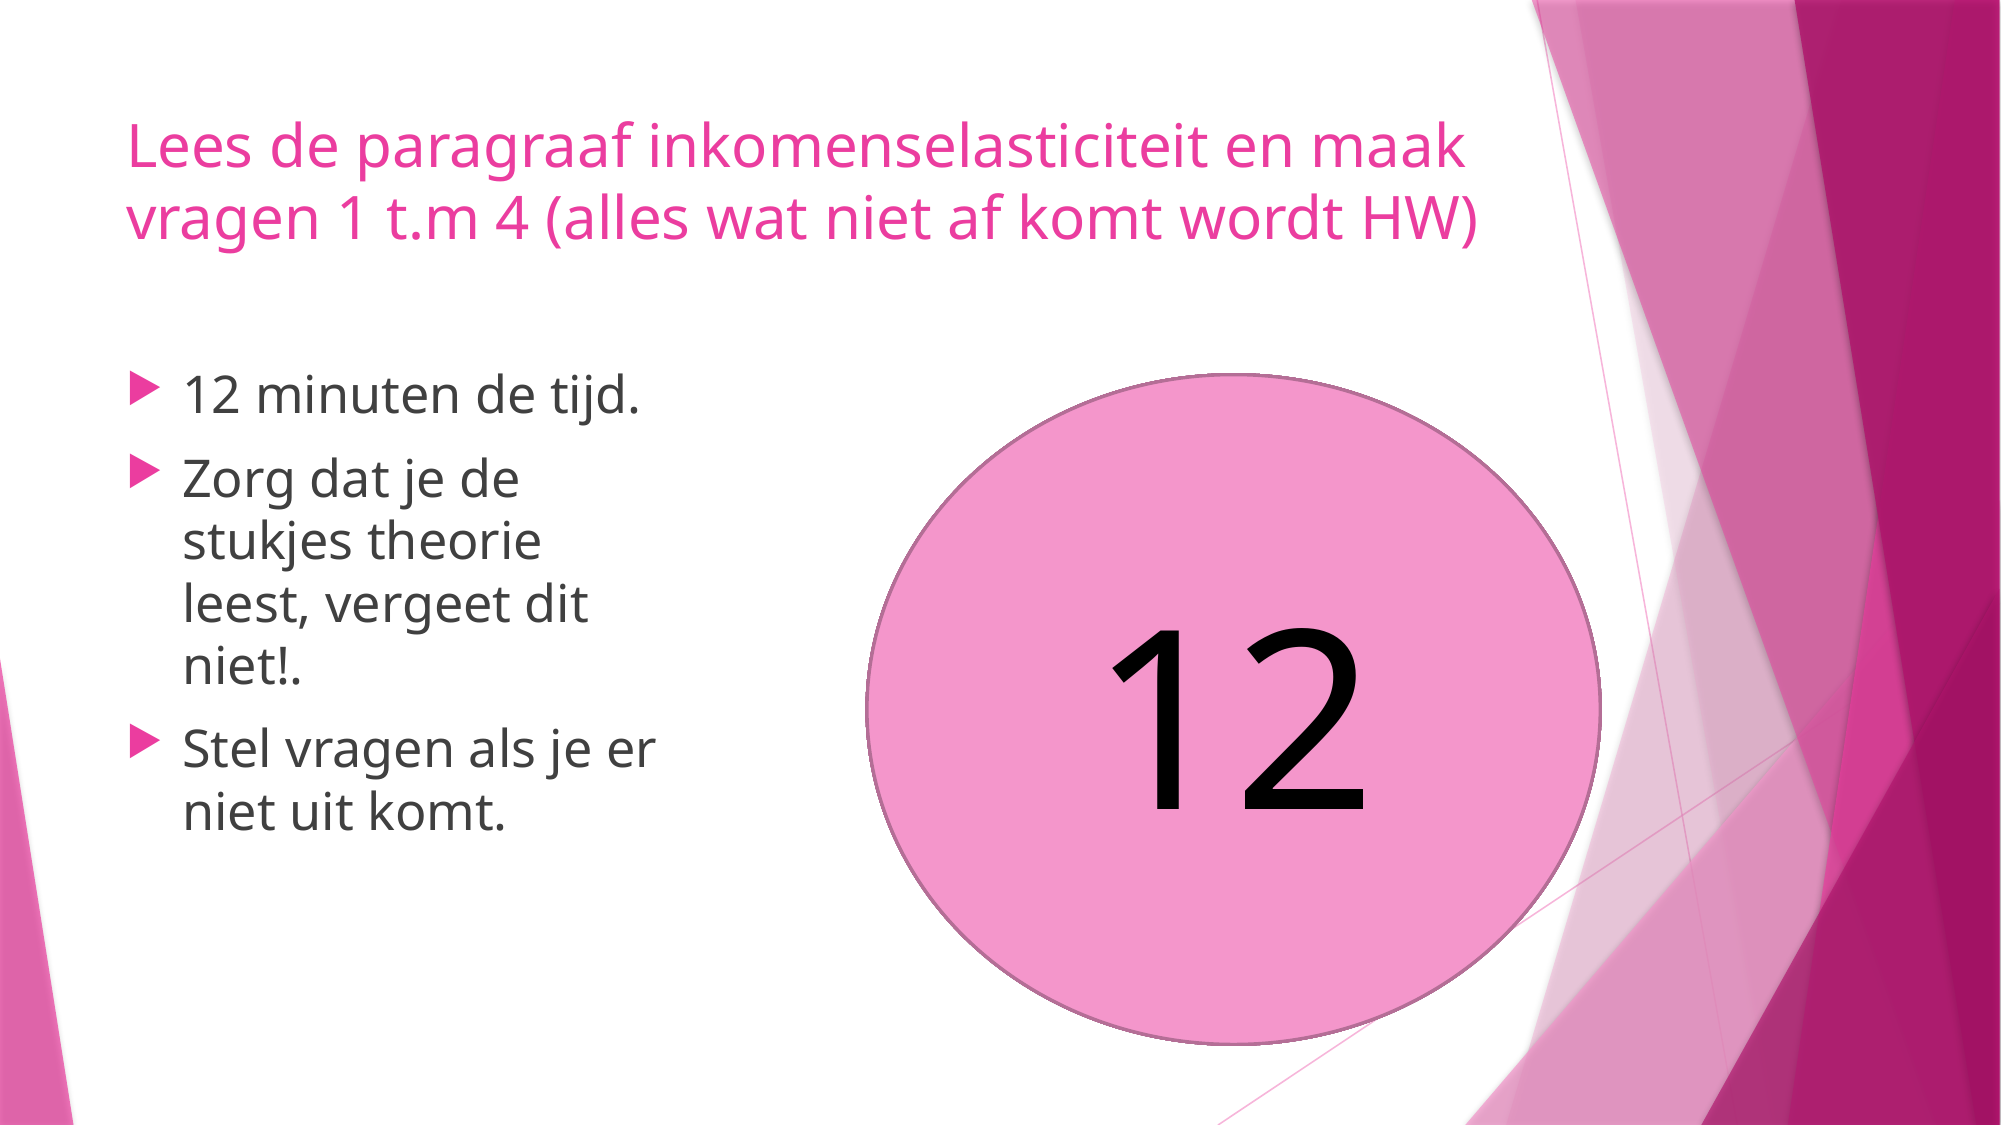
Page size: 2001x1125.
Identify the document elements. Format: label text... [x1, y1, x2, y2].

text_box 12 [865, 373, 1602, 1046]
list 12 minuten de tijd. Zorg dat je de stukjes theorie leest, vergeet dit niet!. Stel vragen als je er niet uit komt. [111, 354, 689, 960]
title Lees de paragraaf inkomenselasticiteit en maak vragen 1 t.m 4 (alles wat niet af komt wordt HW) [111, 99, 1522, 317]
